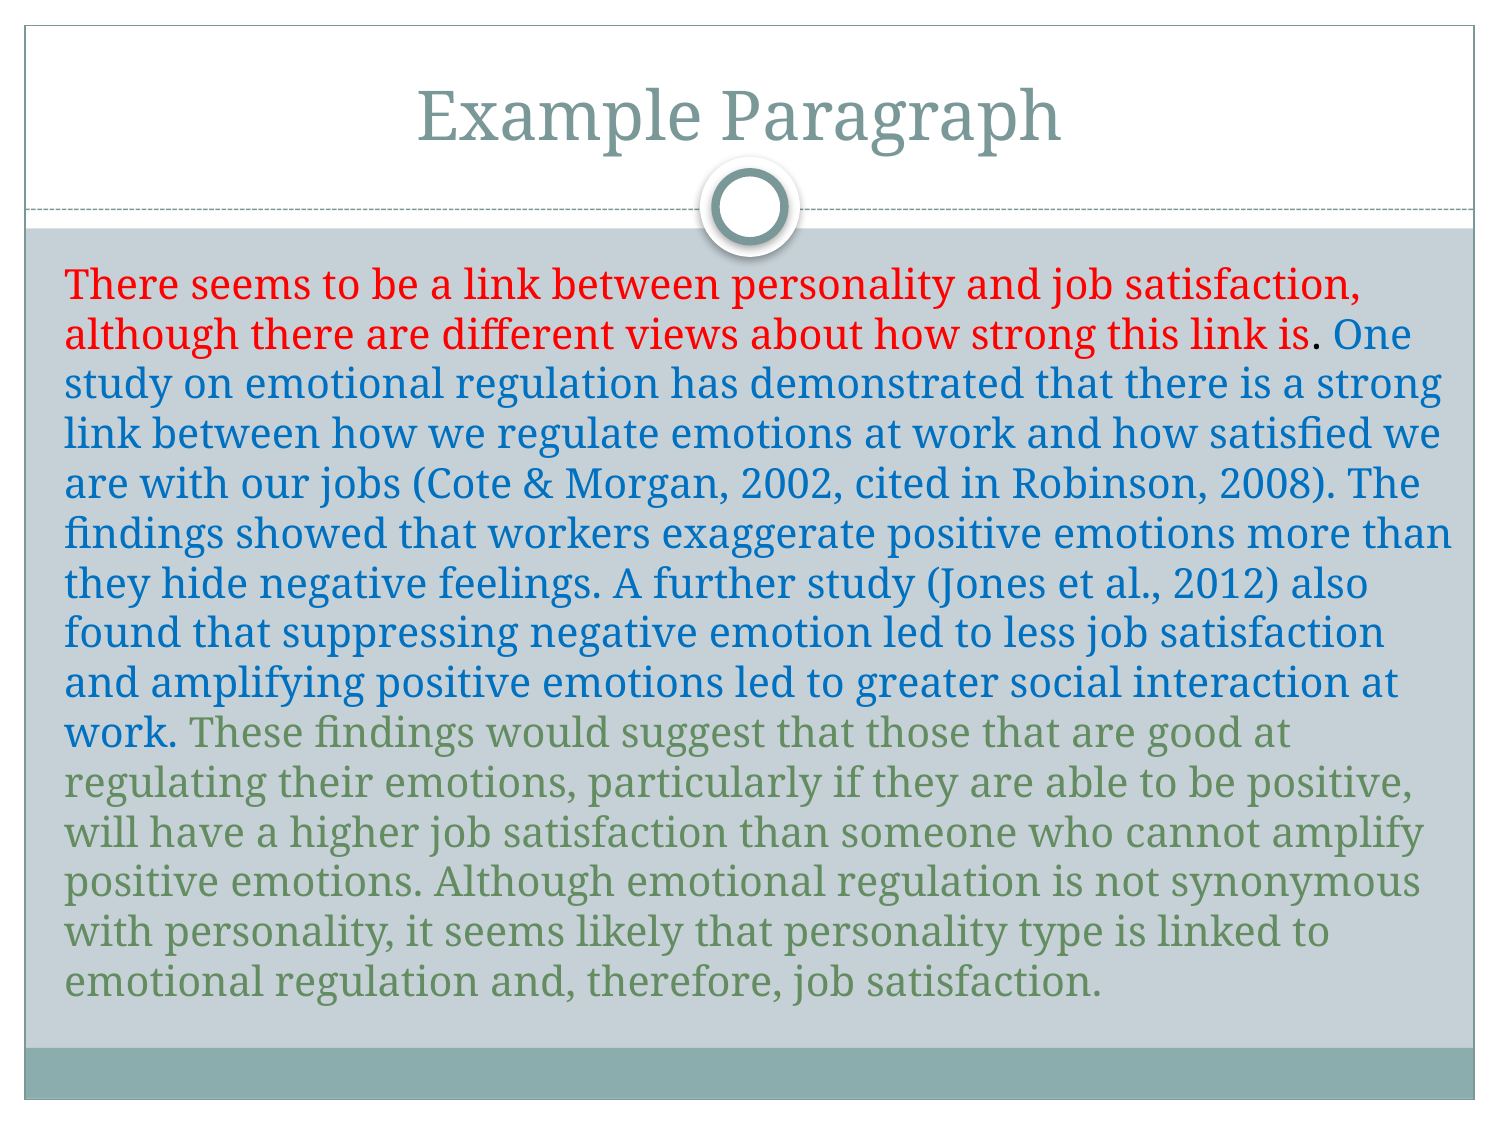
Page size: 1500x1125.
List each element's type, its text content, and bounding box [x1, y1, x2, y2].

title Example Paragraph [49, 37, 1450, 162]
list There seems to be a link between personality and job satisfaction, although there are different views about how strong this link is. One study on emotional regulation has demonstrated that there is a strong link between how we regulate emotions at work and how satisfied we are with our jobs (Cote & Morgan, 2002, cited in Robinson, 2008). The findings showed that workers exaggerate positive emotions more than they hide negative feelings. A further study (Jones et al., 2012) also found that suppressing negative emotion led to less job satisfaction and amplifying positive emotions led to greater social interaction at work. These findings would suggest that those that are good at regulating their emotions, particularly if they are able to be positive, will have a higher job satisfaction than someone who cannot amplify positive emotions. Although emotional regulation is not synonymous with personality, it seems likely that personality type is linked to emotional regulation and, therefore, job satisfaction. [49, 250, 1471, 1059]
